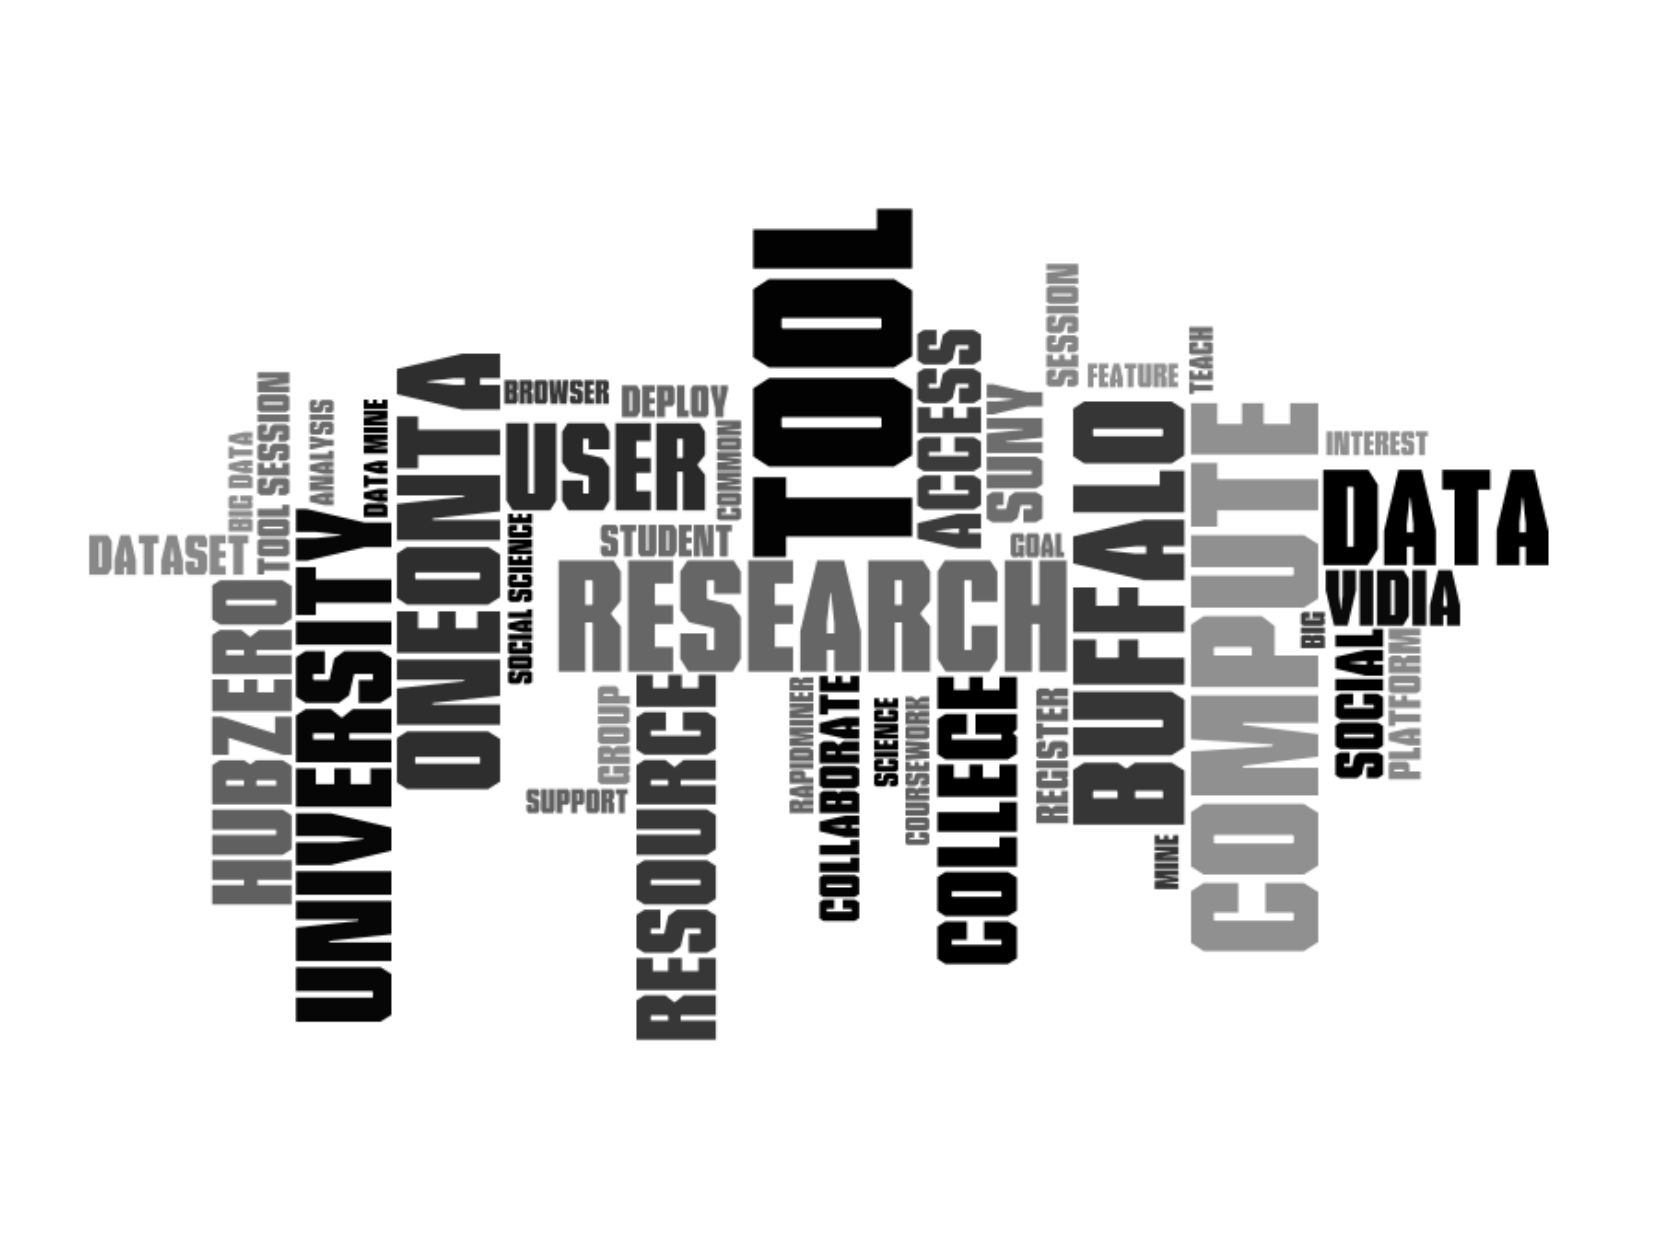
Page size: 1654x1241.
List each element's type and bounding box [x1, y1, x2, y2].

picture [62, 158, 1560, 1060]
